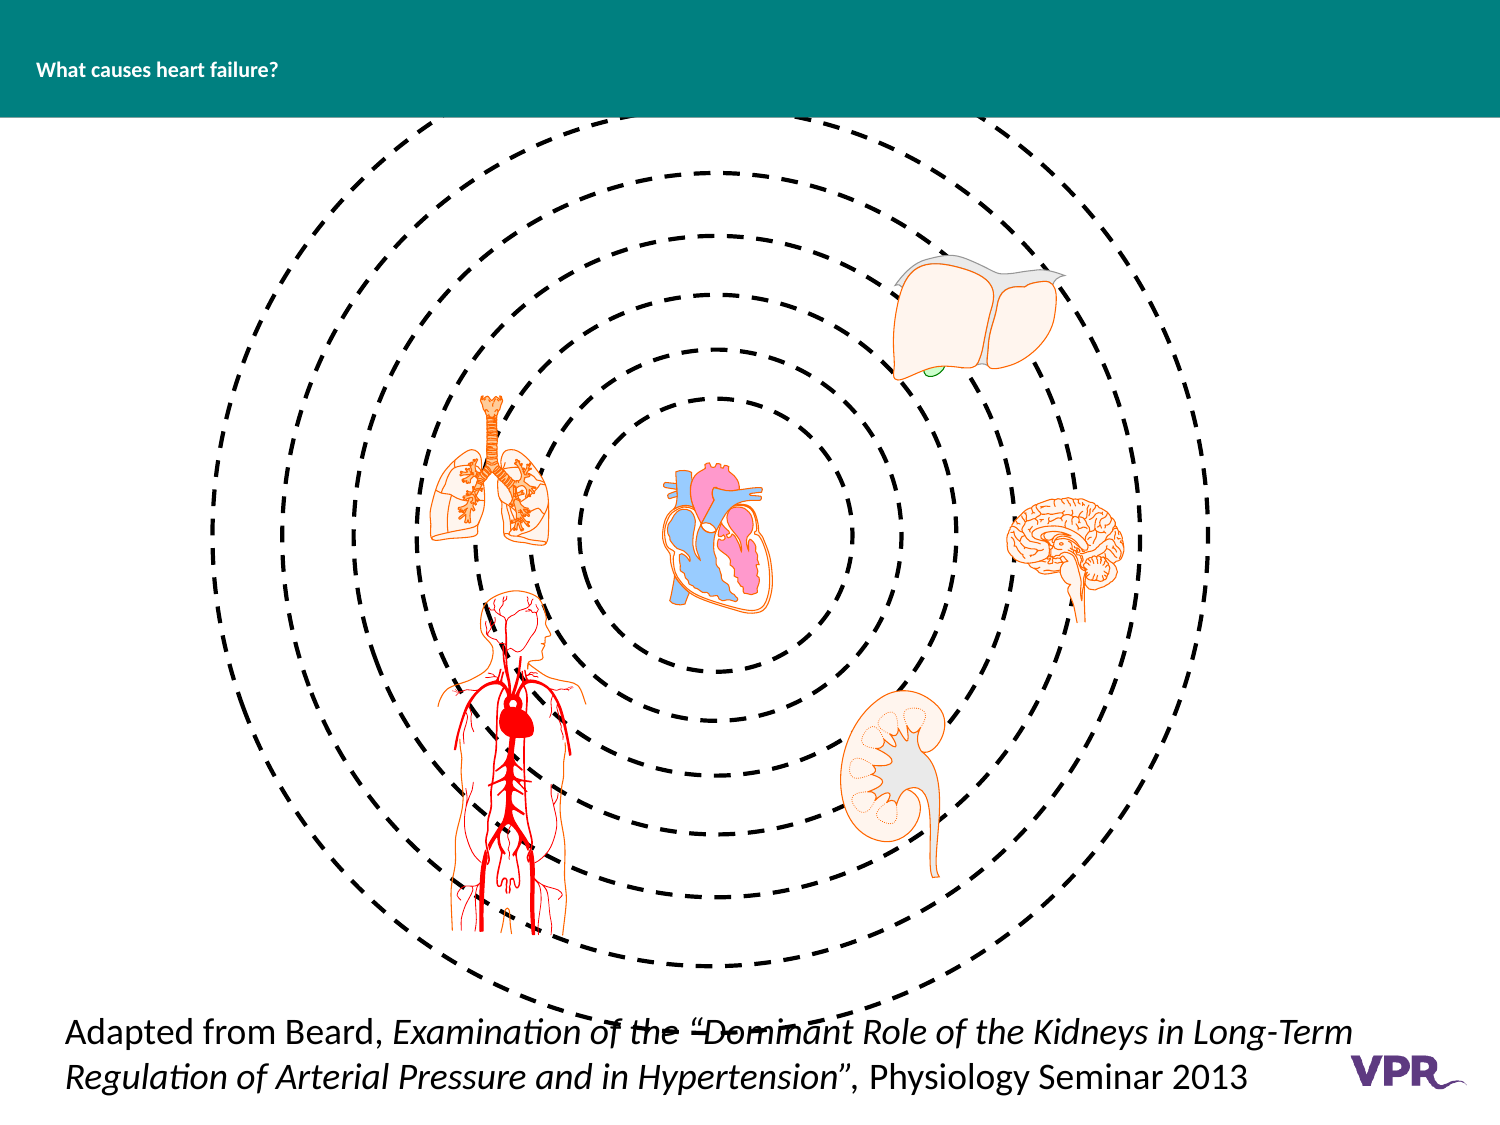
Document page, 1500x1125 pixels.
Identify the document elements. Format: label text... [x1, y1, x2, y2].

picture [1347, 1052, 1470, 1090]
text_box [824, 687, 958, 878]
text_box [1006, 497, 1125, 623]
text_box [662, 462, 774, 614]
text_box Adapted from Beard, Examination of the “Dominant Role of the Kidneys in Long-Term Regulation of Arterial Pressure and in Hypertension”, Physiology Seminar 2013 [50, 999, 1450, 1105]
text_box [437, 589, 587, 936]
text_box [280, 118, 1143, 969]
title What causes heart failure? [0, 0, 1500, 118]
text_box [889, 252, 1066, 391]
text_box [210, 118, 1211, 999]
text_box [428, 395, 550, 547]
